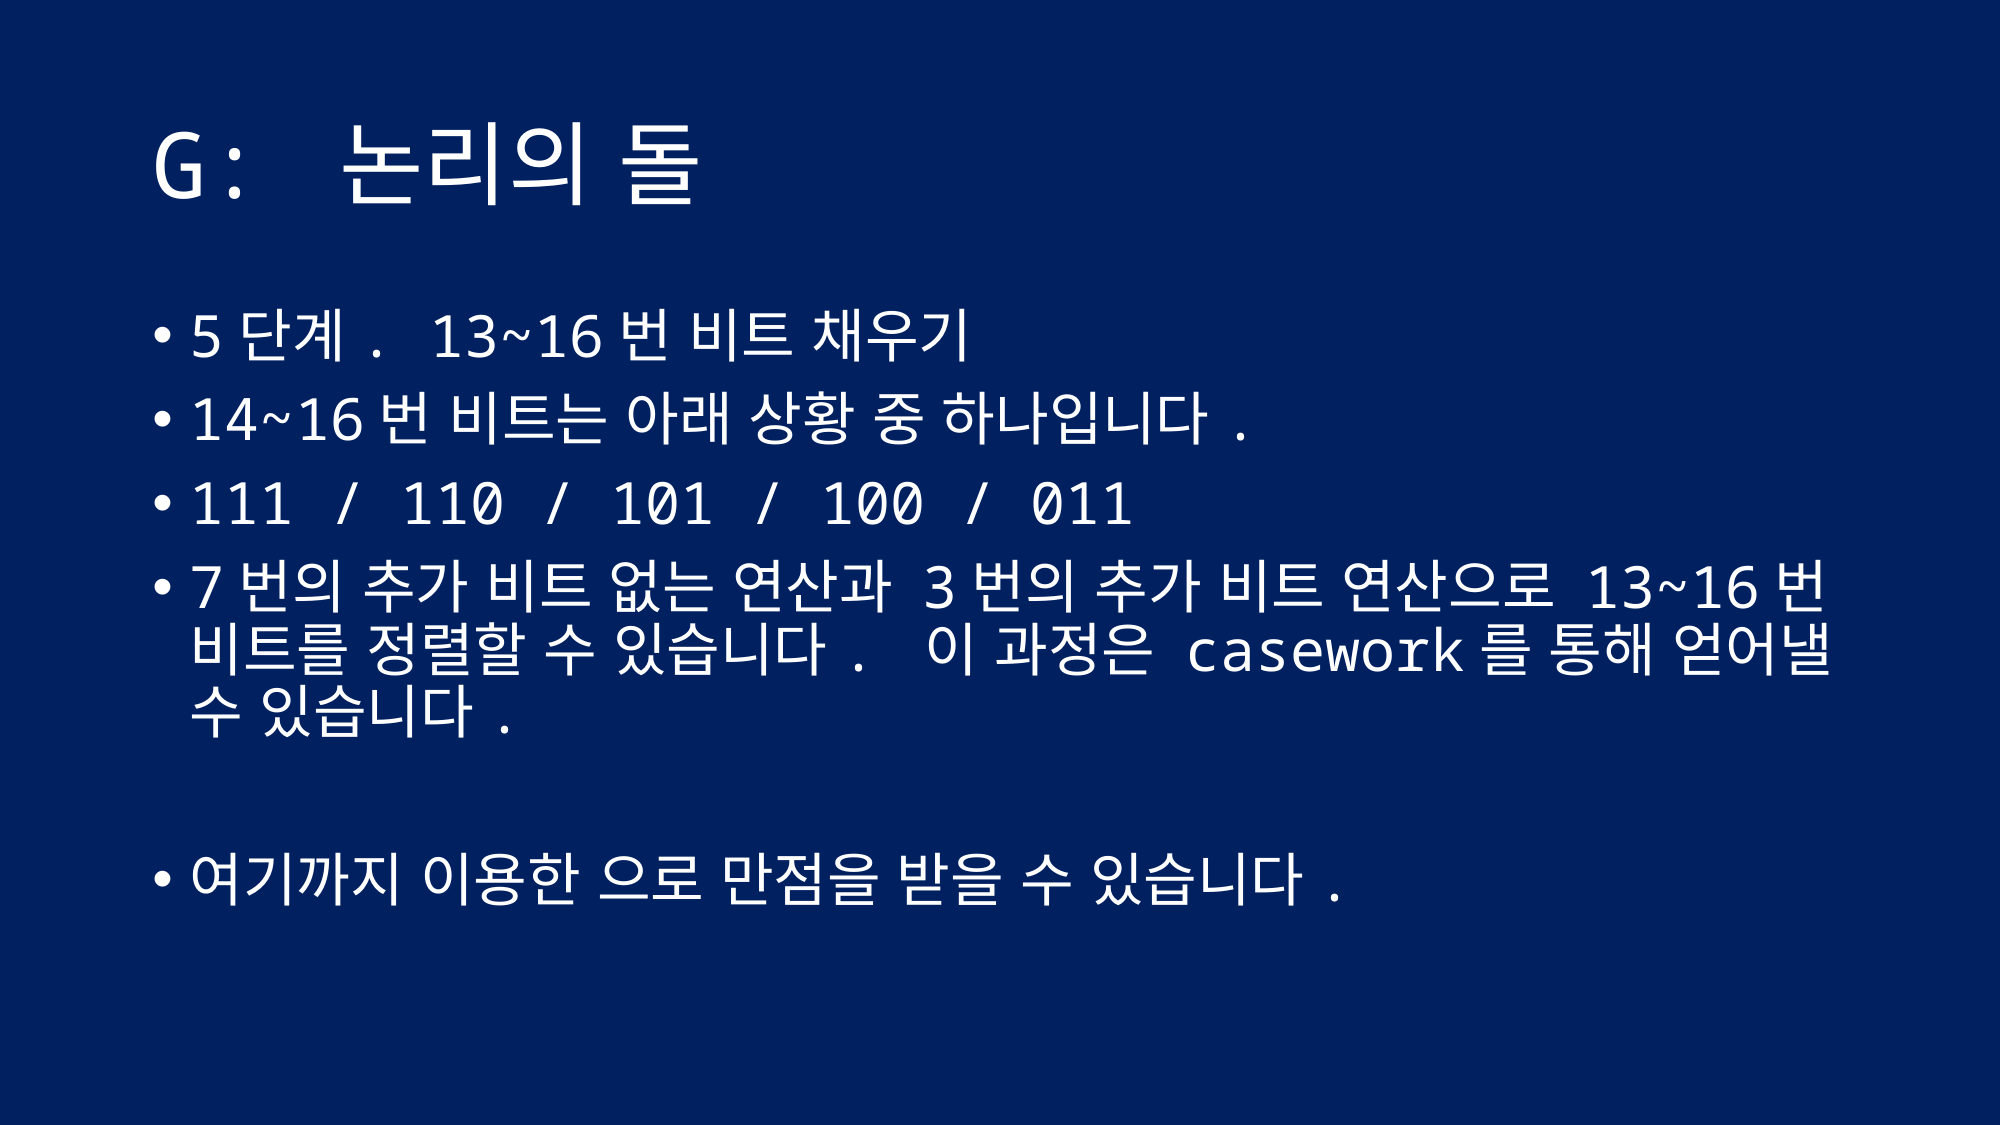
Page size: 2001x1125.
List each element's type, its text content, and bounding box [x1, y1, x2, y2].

title G: 논리의 돌 [137, 59, 1863, 278]
